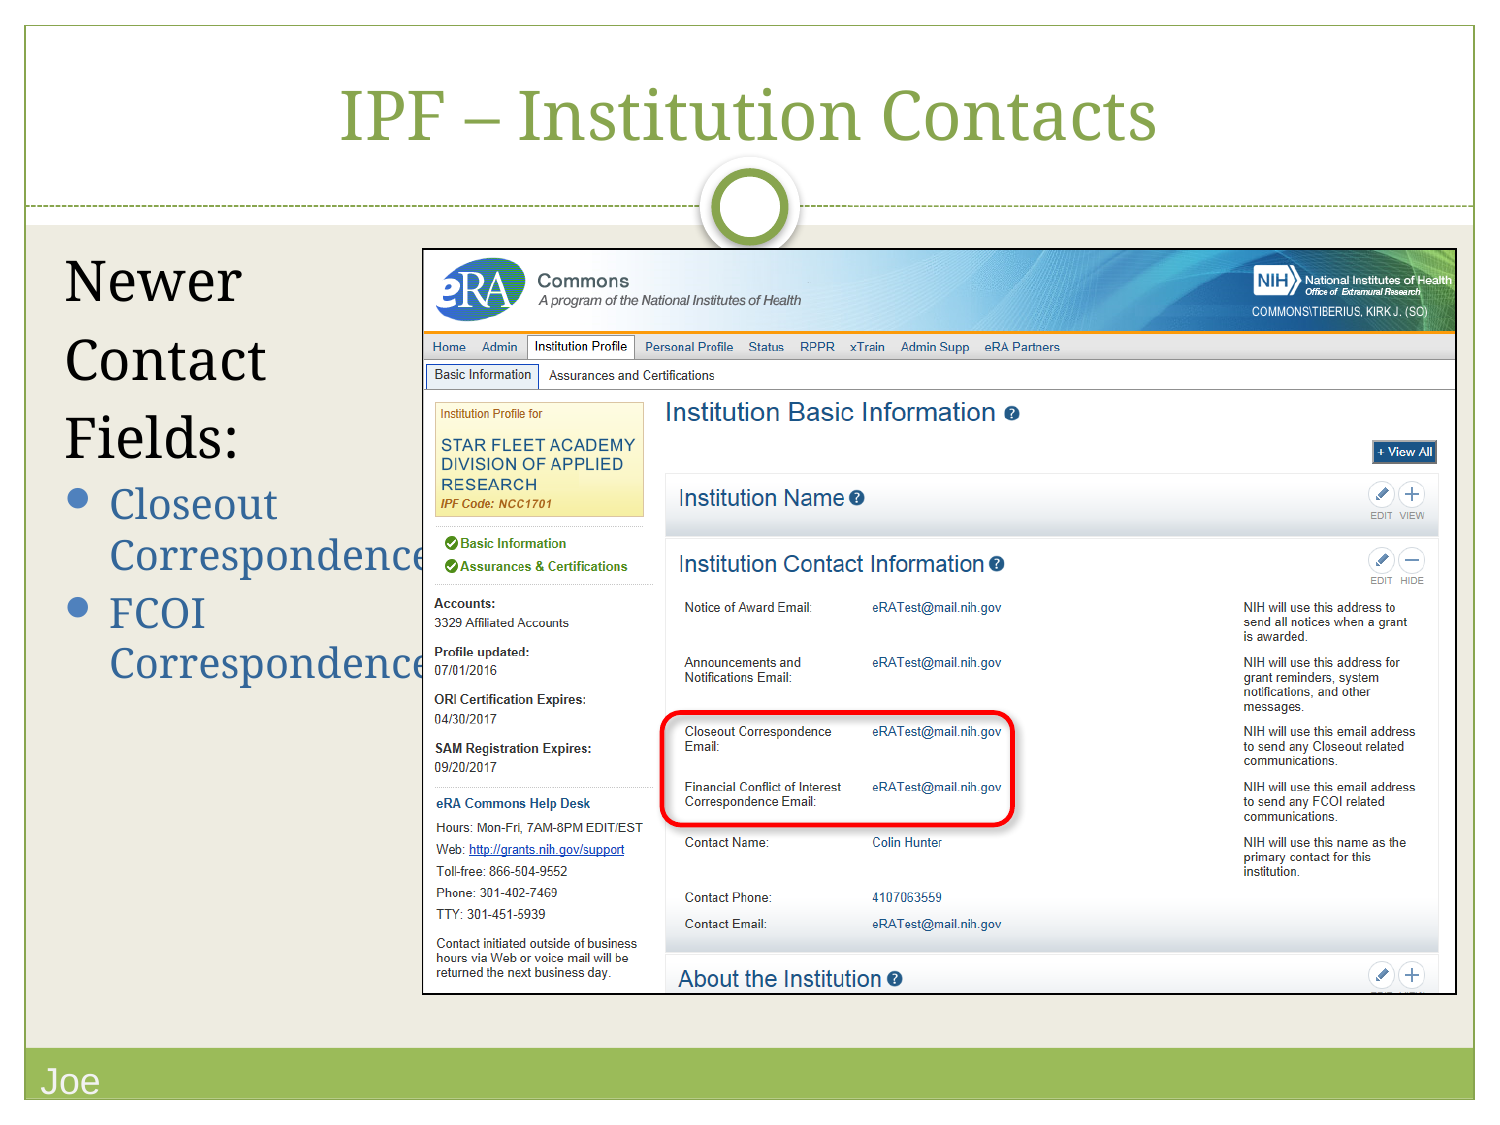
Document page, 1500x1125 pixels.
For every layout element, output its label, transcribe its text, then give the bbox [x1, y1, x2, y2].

picture [423, 249, 1456, 994]
title IPF – Institution Contacts [49, 37, 1450, 162]
list Newer Contact Fields: Closeout Correspondence FCOI Correspondence [49, 237, 476, 988]
text_box Joe [25, 1049, 116, 1110]
